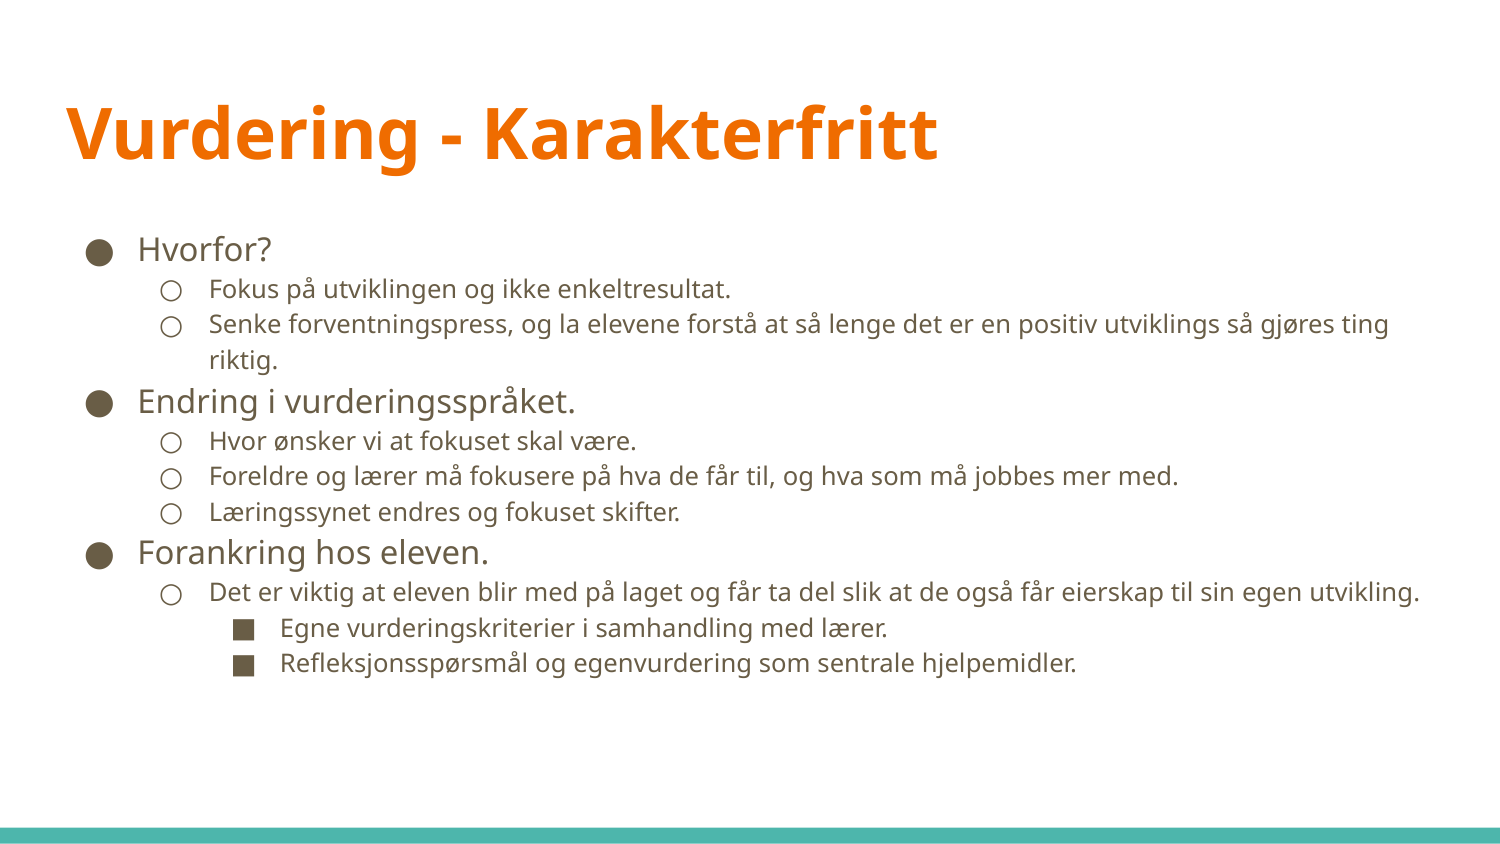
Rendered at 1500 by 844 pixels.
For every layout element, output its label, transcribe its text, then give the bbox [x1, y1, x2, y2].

list Hvorfor? Fokus på utviklingen og ikke enkeltresultat. Senke forventningspress, og la elevene forstå at så lenge det er en positiv utviklings så gjøres ting riktig. Endring i vurderingsspråket. Hvor ønsker vi at fokuset skal være. Foreldre og lærer må fokusere på hva de får til, og hva som må jobbes mer med. Læringssynet endres og fokuset skifter. Forankring hos eleven. Det er viktig at eleven blir med på laget og får ta del slik at de også får eierskap til sin egen utvikling. Egne vurderingskriterier i samhandling med lærer. Refleksjonsspørsmål og egenvurdering som sentrale hjelpemidler. [51, 207, 1449, 750]
title Vurdering - Karakterfritt [51, 72, 1449, 189]
